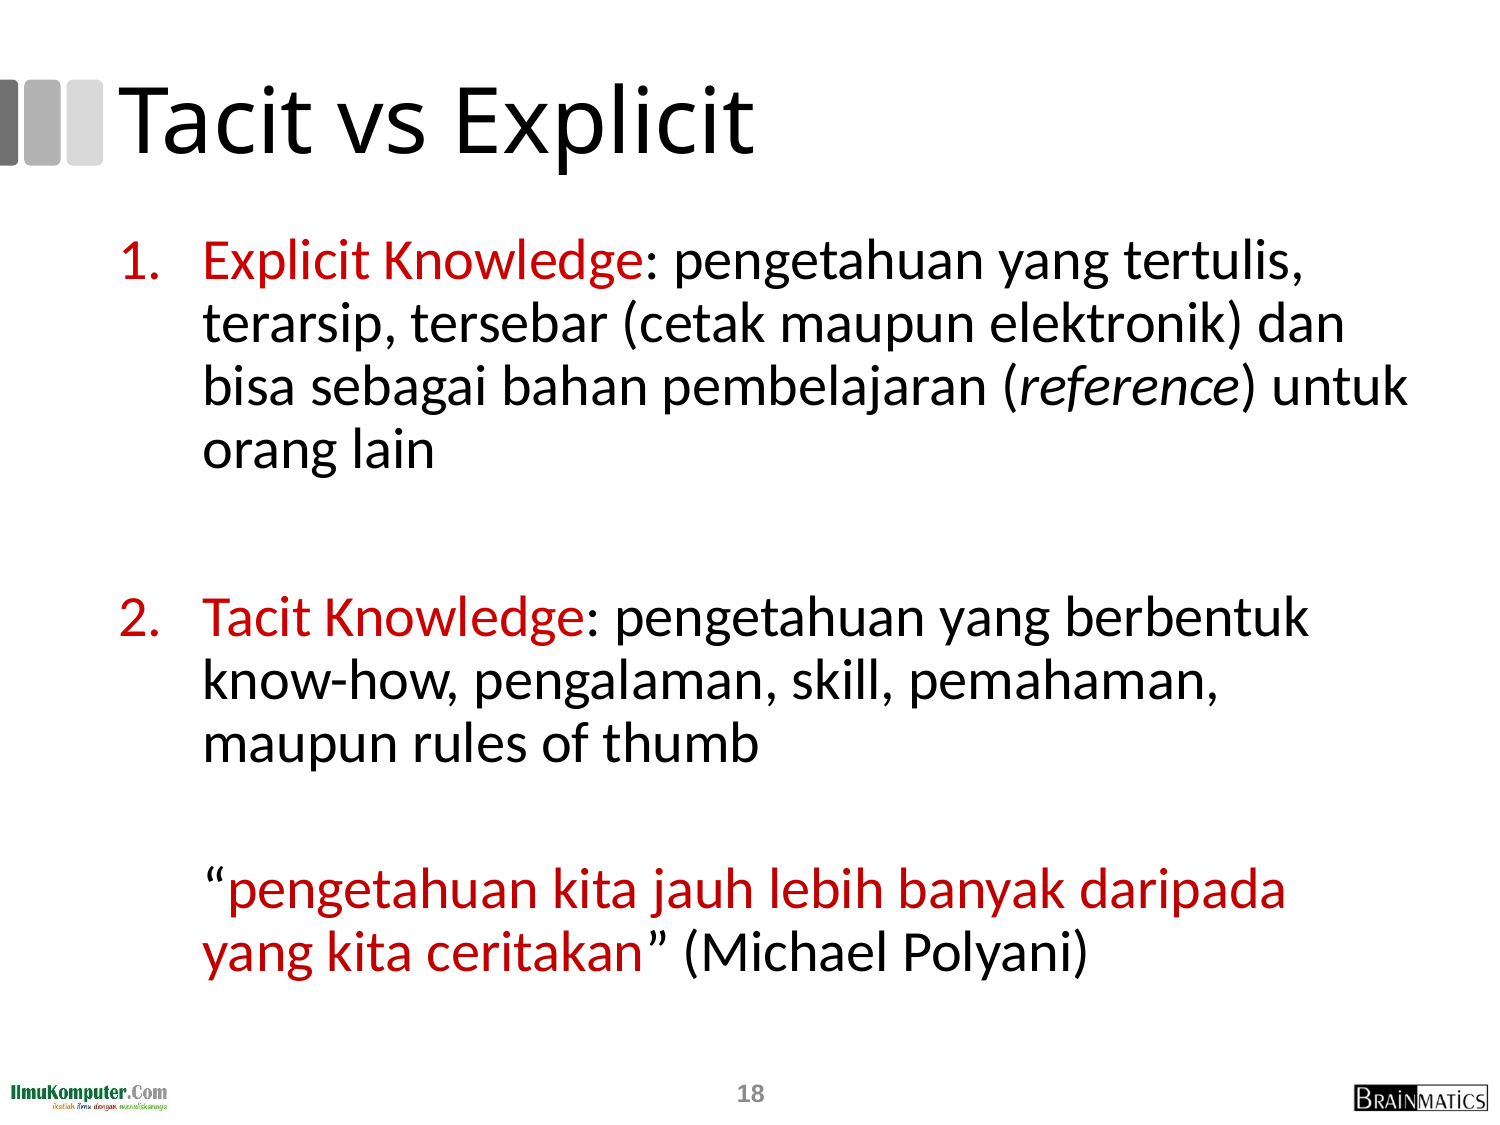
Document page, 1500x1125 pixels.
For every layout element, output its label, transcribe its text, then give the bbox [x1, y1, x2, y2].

picture [4, 1081, 173, 1115]
slide_number 18 [582, 1062, 920, 1123]
list Explicit Knowledge: pengetahuan yang tertulis, terarsip, tersebar (cetak maupun elektronik) dan bisa sebagai bahan pembelajaran (reference) untuk orang lain Tacit Knowledge: pengetahuan yang berbentuk know-how, pengalaman, skill, pemahaman, maupun rules of thumb “pengetahuan kita jauh lebih banyak daripada yang kita ceritakan” (Michael Polyani) [103, 221, 1425, 1088]
picture [1351, 1081, 1491, 1115]
title Tacit vs Explicit [103, 24, 1397, 221]
